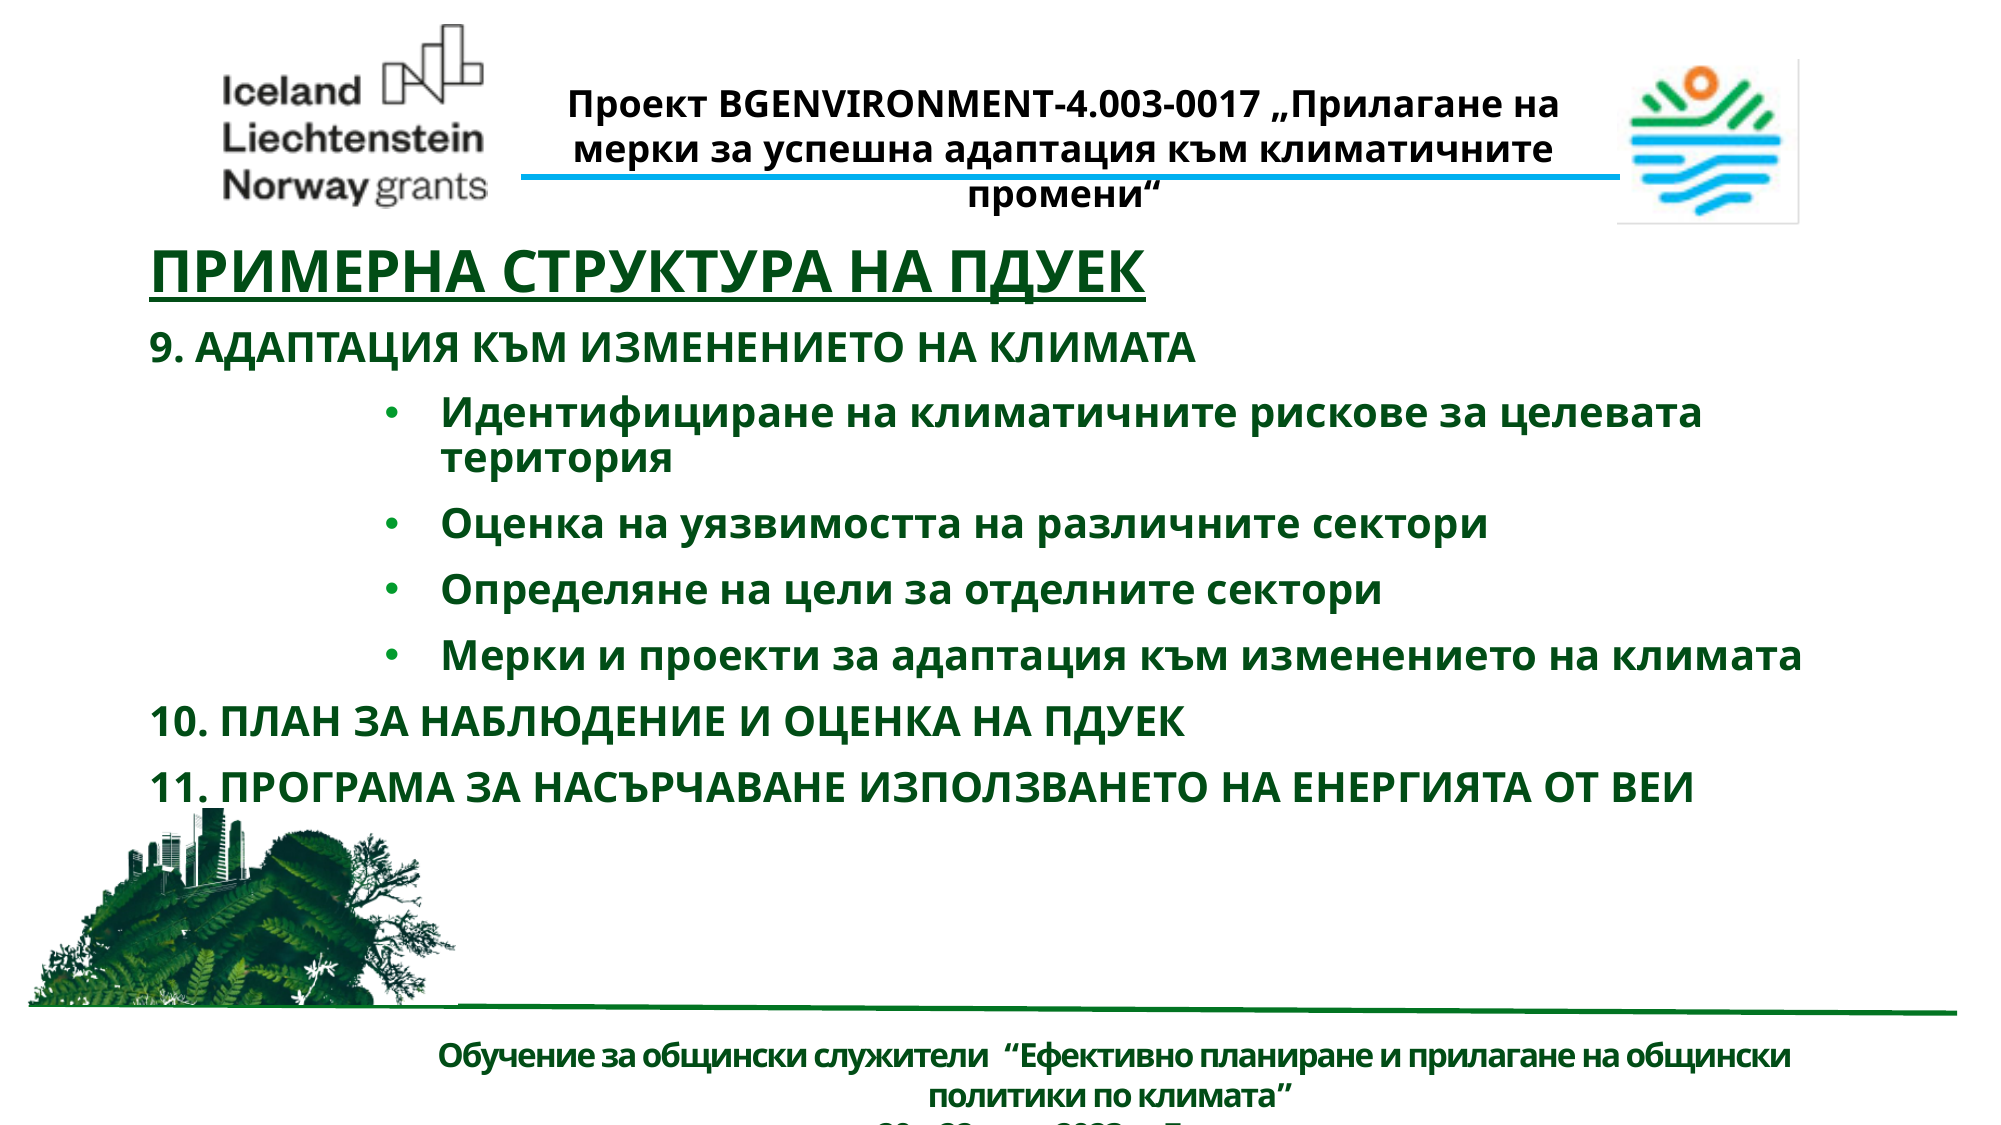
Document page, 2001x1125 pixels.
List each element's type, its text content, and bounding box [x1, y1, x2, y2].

subtitle ПРИМЕРНА СТРУКТУРА НА ПДУЕК 9. АДАПТАЦИЯ КЪМ ИЗМЕНЕНИЕТО НА КЛИМАТА Идентифициране на климатичните рискове за целевата територия Оценка на уязвимостта на различните сектори Определяне на цели за отделните сектори Мерки и проекти за адаптация към изменението на климата 10. ПЛАН ЗА НАБЛЮДЕНИЕ И ОЦЕНКА НА ПДУЕК 11. ПРОГРАМА ЗА НАСЪРЧАВАНЕ ИЗПОЛЗВАНЕТО НА ЕНЕРГИЯТА ОТ ВЕИ (Приложение) [149, 242, 1927, 373]
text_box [28, 1004, 1958, 1014]
text_box Обучение за общински служители “Ефективно планиране и прилагане на общински политики по климата” 20 – 22 юни 2023 г., Благоевград [354, 1028, 1874, 1125]
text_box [222, 24, 1802, 227]
picture [2, 808, 459, 1005]
